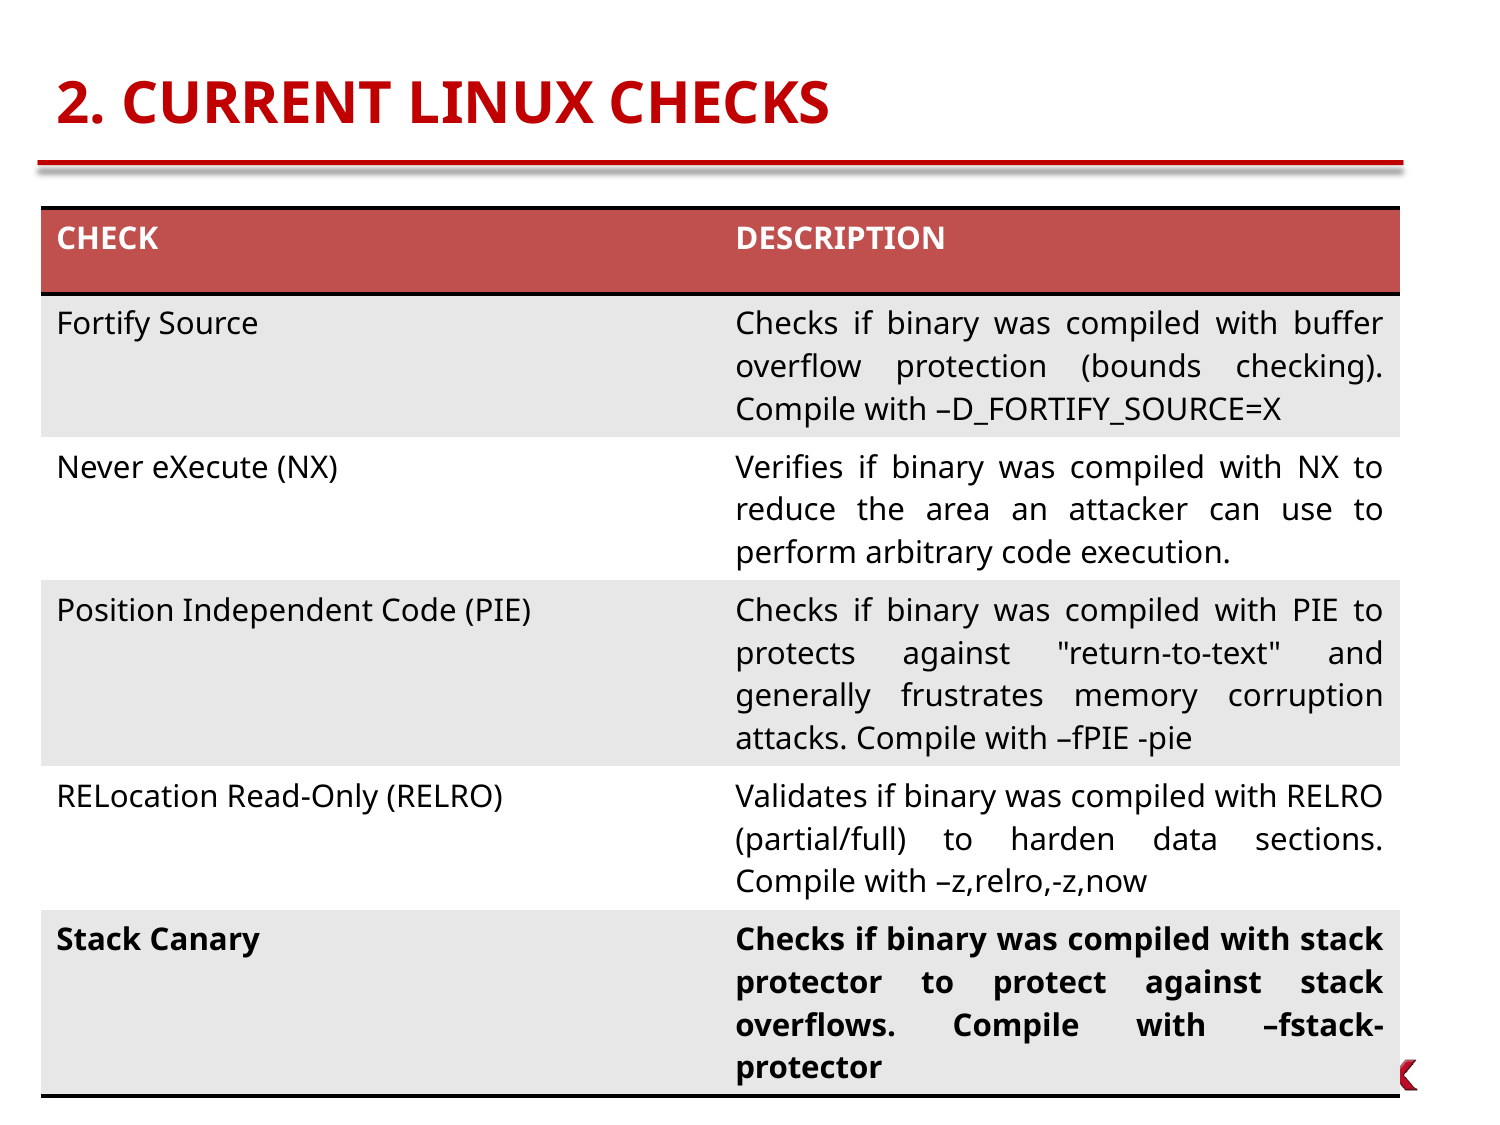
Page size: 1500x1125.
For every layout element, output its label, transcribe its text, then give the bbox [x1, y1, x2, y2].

picture [1400, 1058, 1418, 1091]
table_cell RELocation Read-Only (RELRO) [41, 766, 720, 910]
table_cell Validates if binary was compiled with RELRO (partial/full) to harden data sections. Compile with –z,relro,-z,now [720, 766, 1400, 910]
table_cell Fortify Source [41, 296, 720, 437]
table_cell Checks if binary was compiled with buffer overflow protection (bounds checking). Compile with –D_FORTIFY_SOURCE=X [720, 296, 1400, 437]
table_cell Checks if binary was compiled with PIE to protects against "return-to-text" and generally frustrates memory corruption attacks. Compile with –fPIE -pie [720, 580, 1400, 766]
table_cell Stack Canary [41, 910, 720, 1094]
picture [935, 960, 1249, 1002]
table_header DESCRIPTION [720, 210, 1400, 292]
table_header CHECK [41, 210, 720, 292]
table_cell Never eXecute (NX) [41, 437, 720, 580]
picture [29, 160, 1412, 183]
title 2. CURRENT LINUX CHECKS [41, 19, 1392, 182]
table_cell Verifies if binary was compiled with NX to reduce the area an attacker can use to perform arbitrary code execution. [720, 437, 1400, 580]
table_cell Checks if binary was compiled with stack protector to protect against stack overflows. Compile with –fstack-protector [720, 910, 1400, 1094]
table_cell Position Independent Code (PIE) [41, 580, 720, 766]
